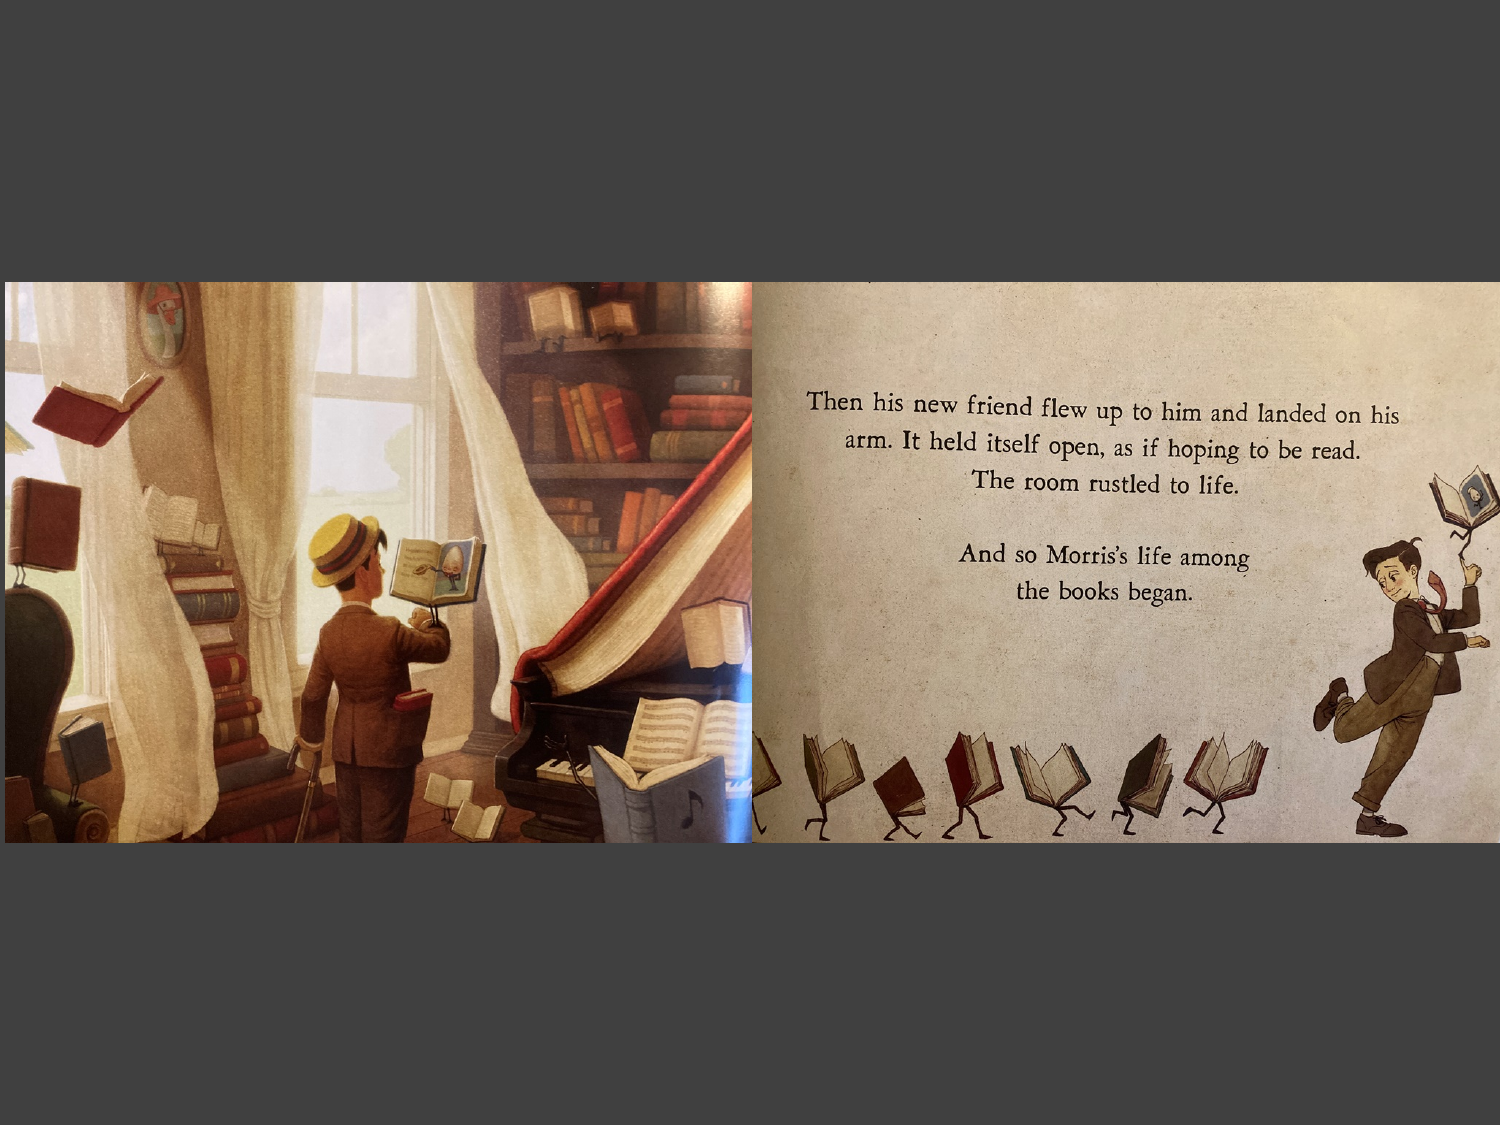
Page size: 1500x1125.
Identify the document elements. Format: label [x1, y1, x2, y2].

text_box [4, 281, 1500, 843]
